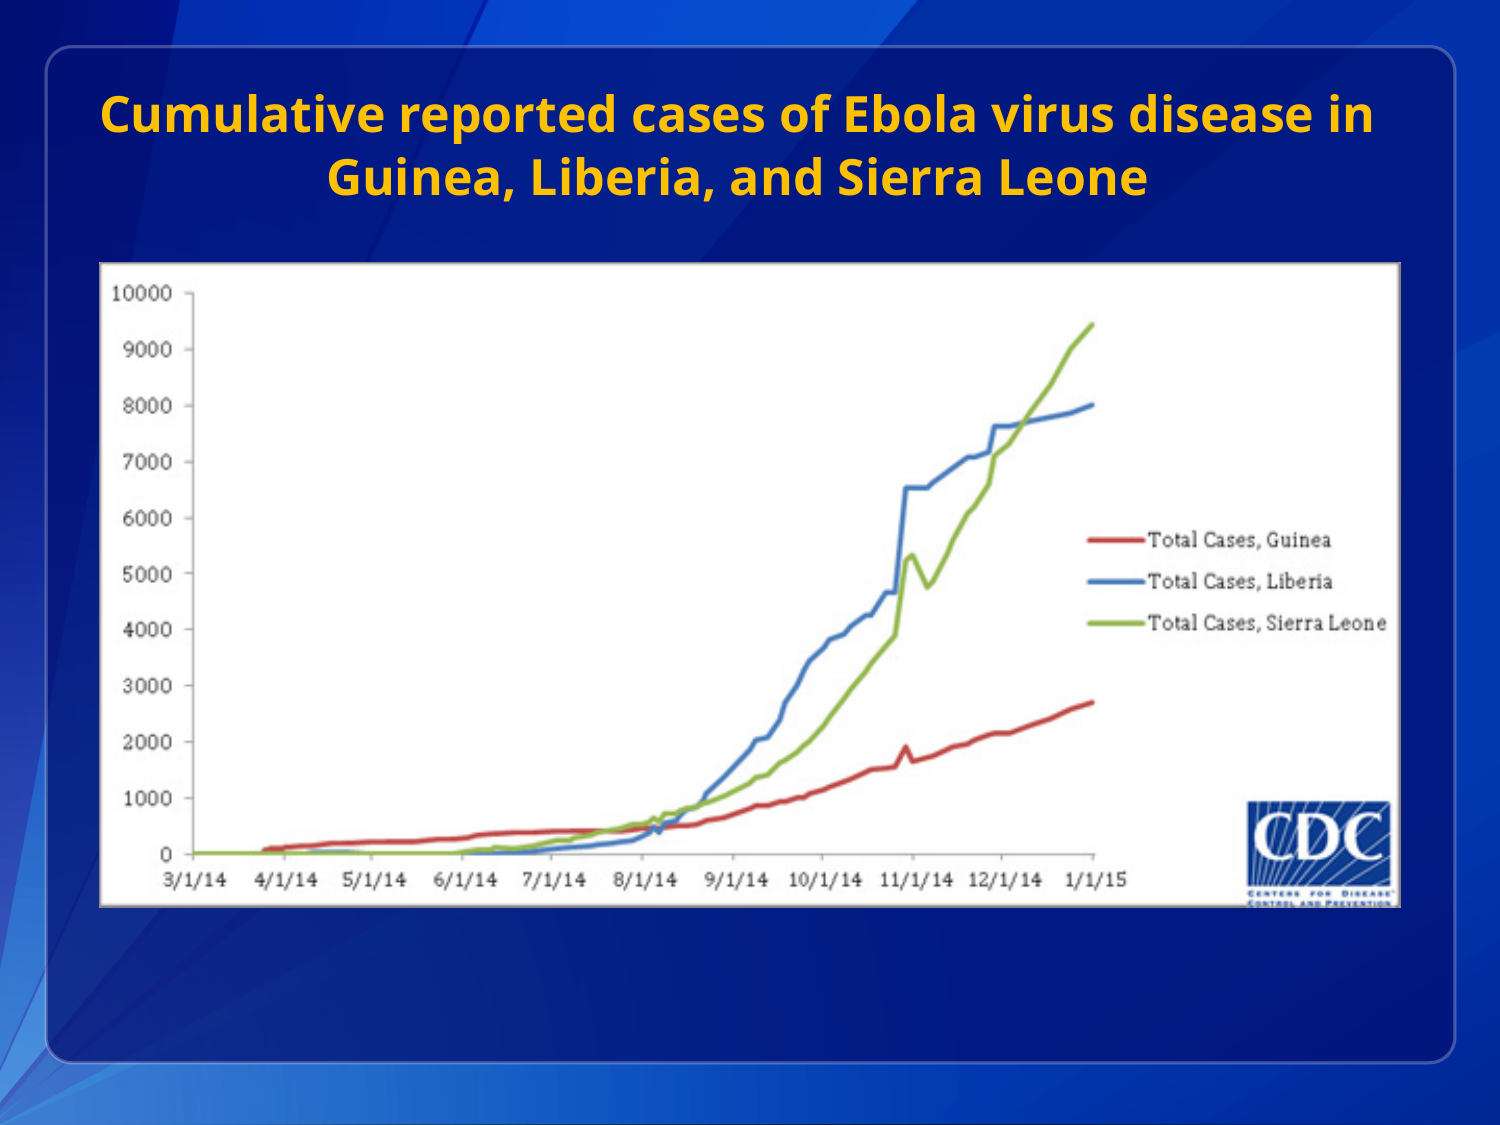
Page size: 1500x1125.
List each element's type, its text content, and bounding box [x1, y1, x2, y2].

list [99, 262, 1401, 909]
picture [0, 0, 1500, 1125]
title Cumulative reported cases of Ebola virus disease in Guinea, Liberia, and Sierra Leone [62, 24, 1413, 213]
